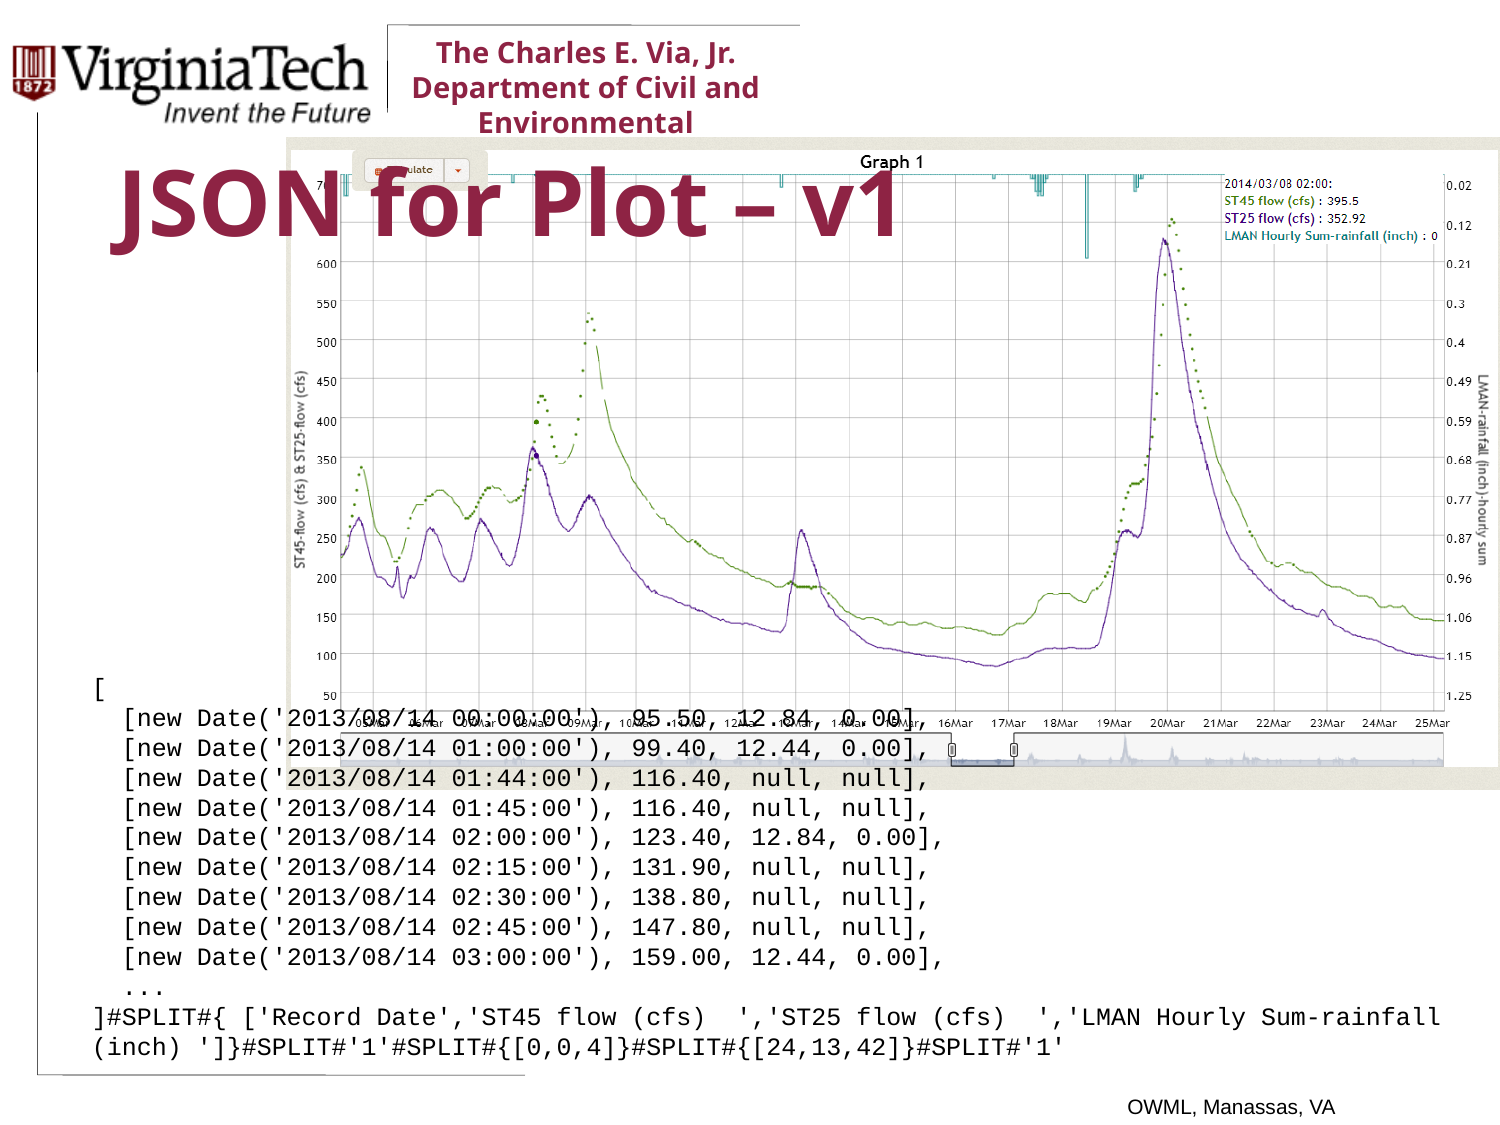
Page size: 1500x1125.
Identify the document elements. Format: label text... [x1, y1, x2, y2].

text_box [ [new Date('2013/08/14 00:00:00'), 95.50, 12.84, 0.00], [new Date('2013/08/14 01:00:00'), 99.40, 12.44, 0.00], [new Date('2013/08/14 01:44:00'), 116.40, null, null], [new Date('2013/08/14 01:45:00'), 116.40, null, null], [new Date('2013/08/14 02:00:00'), 123.40, 12.84, 0.00], [new Date('2013/08/14 02:15:00'), 131.90, null, null], [new Date('2013/08/14 02:30:00'), 138.80, null, null], [new Date('2013/08/14 02:45:00'), 147.80, null, null], [new Date('2013/08/14 03:00:00'), 159.00, 12.44, 0.00], ... ]#SPLIT#{ ['Record Date','ST45 flow (cfs) ','ST25 flow (cfs) ','LMAN Hourly Sum-rainfall (inch) ']}#SPLIT#'1'#SPLIT#{[0,0,4]}#SPLIT#{[24,13,42]}#SPLIT#'1' [77, 663, 1471, 1068]
picture [285, 137, 1500, 790]
title JSON for Plot – v1 [103, 137, 285, 278]
picture [12, 43, 372, 125]
